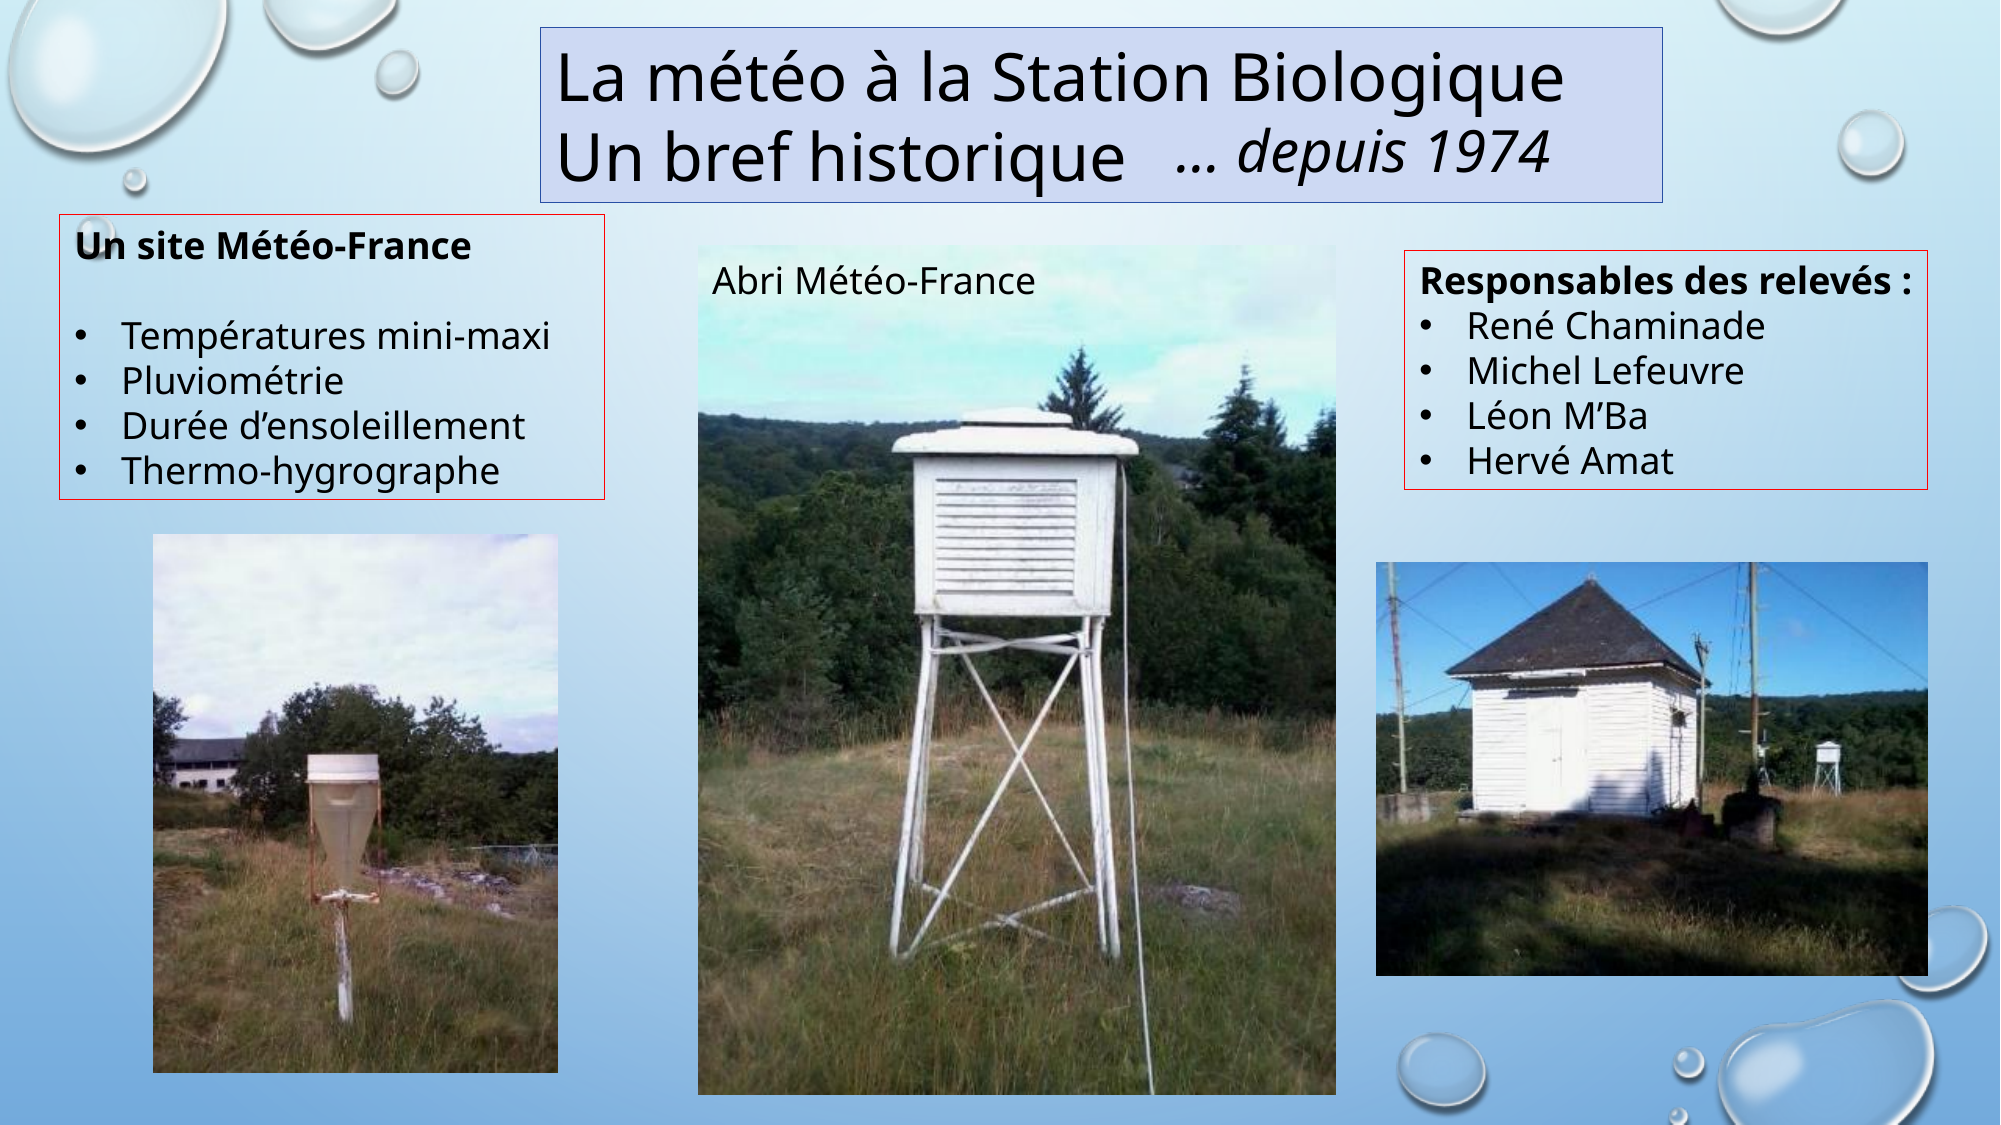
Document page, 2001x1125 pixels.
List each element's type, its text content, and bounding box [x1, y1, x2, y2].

text_box Un site Météo-France Températures mini-maxi Pluviométrie Durée d’ensoleillement Thermo-hygrographe [59, 214, 605, 500]
picture [0, 0, 2000, 1125]
text_box La météo à la Station Biologique Un bref historique [540, 27, 1663, 203]
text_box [698, 245, 1336, 1096]
text_box Responsables des relevés : René Chaminade Michel Lefeuvre Léon M’Ba Hervé Amat [1404, 250, 1928, 490]
text_box … depuis 1974 [1162, 107, 1566, 192]
